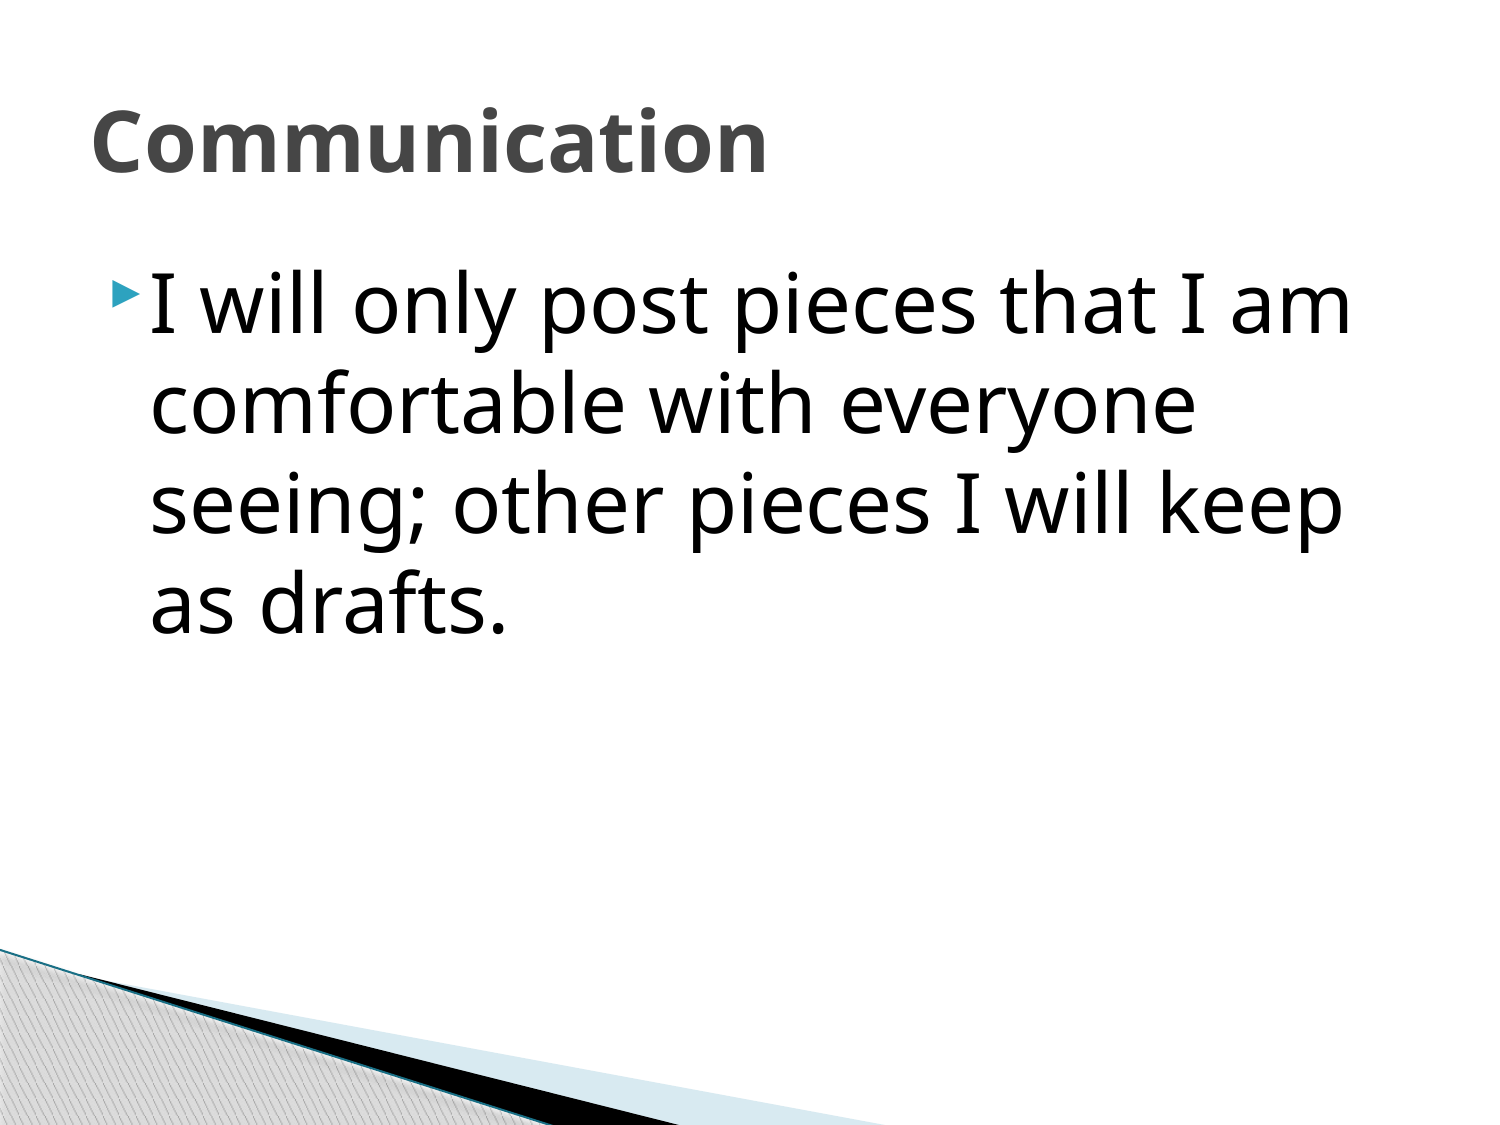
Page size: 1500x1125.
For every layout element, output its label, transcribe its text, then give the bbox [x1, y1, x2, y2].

title Communication [75, 45, 1425, 233]
list I will only post pieces that I am comfortable with everyone seeing; other pieces I will keep as drafts. [75, 243, 1425, 986]
